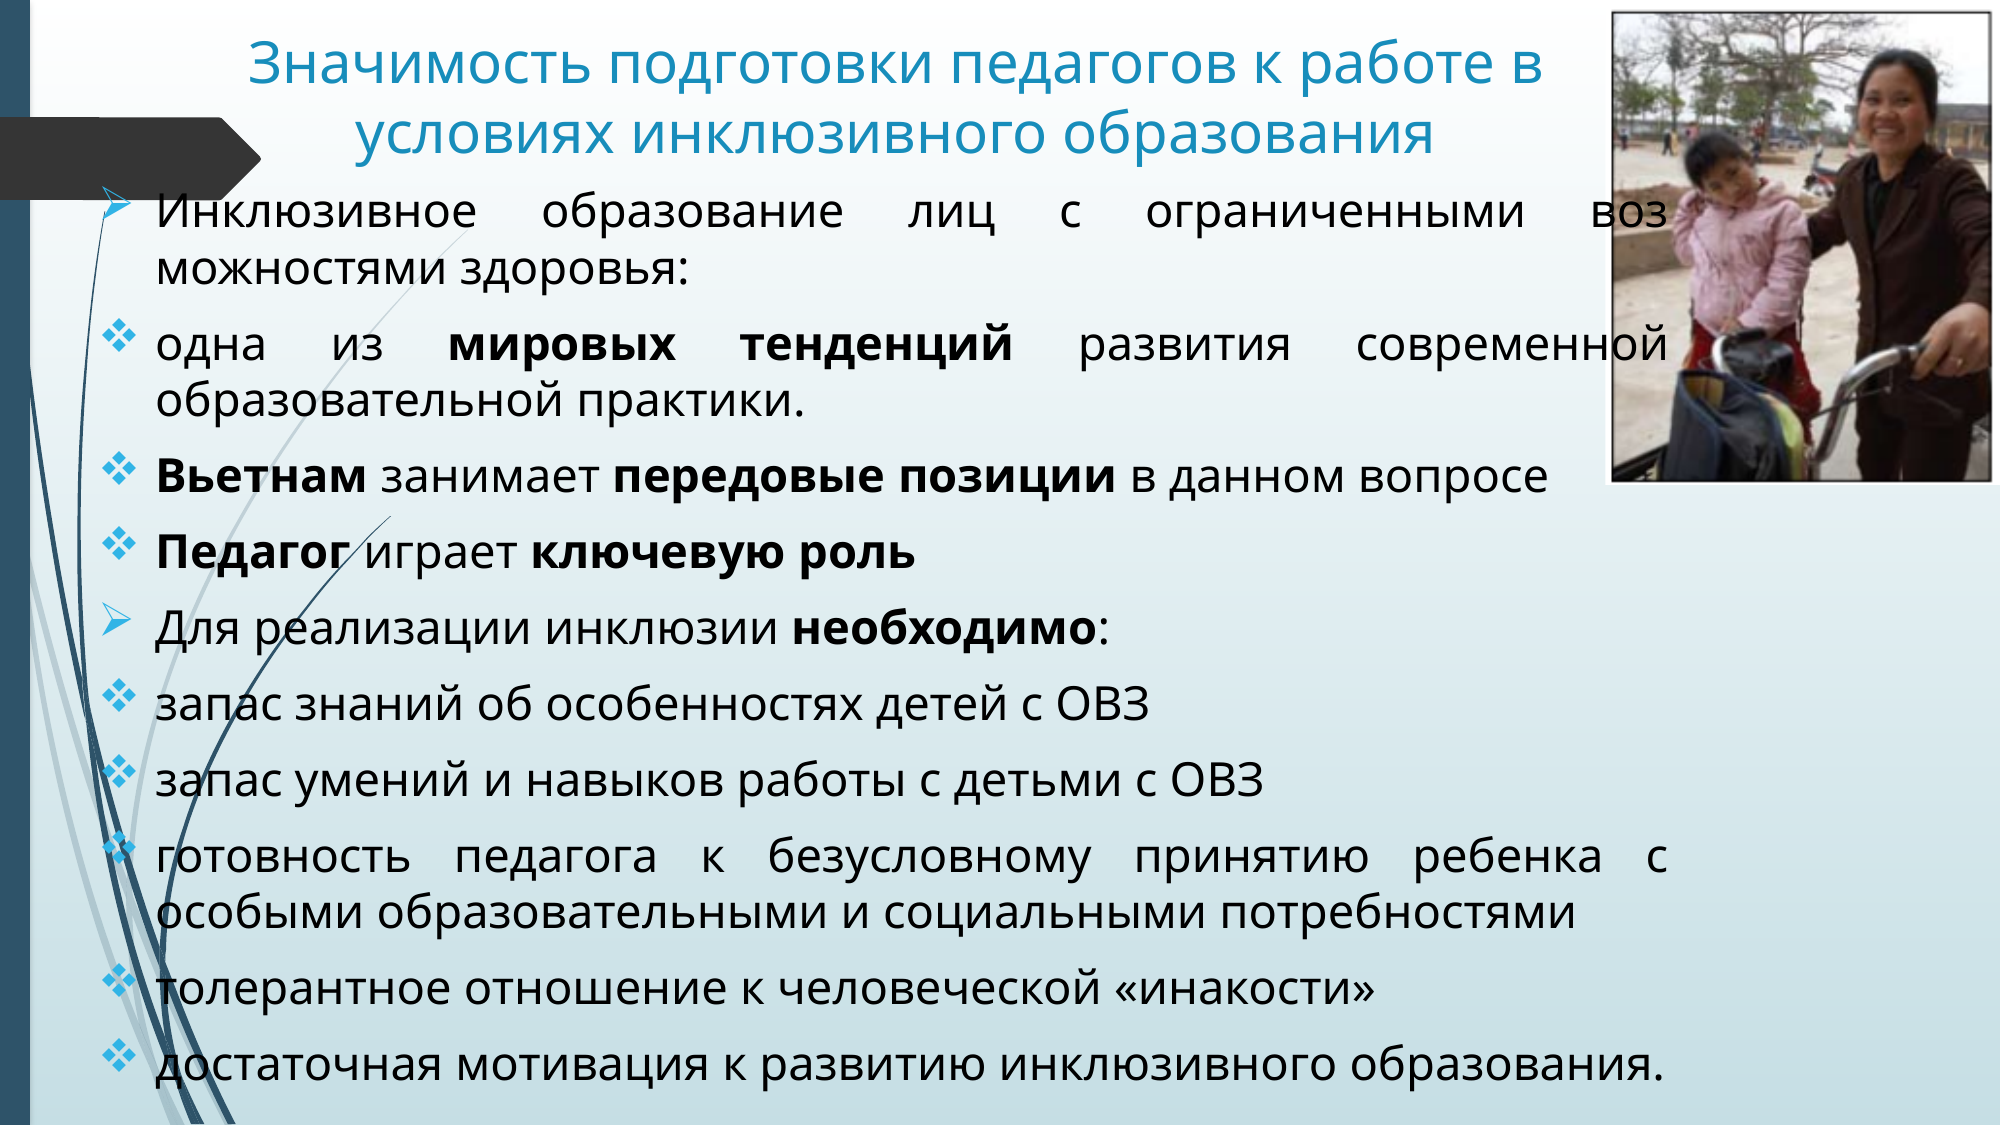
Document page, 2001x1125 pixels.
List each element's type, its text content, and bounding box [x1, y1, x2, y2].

picture [1605, 0, 2000, 485]
title Значимость подготовки педагогов к работе в условиях инклюзивного образования [206, 18, 1587, 173]
list Инклюзивное образование лиц с ограниченными воз­можностями здоровья: одна из мировых тенденций развития современной образовательной практики. Вьетнам занимает передовые позиции в данном вопросе Педагог играет ключевую роль Для реализации инклюзии необходимо: запас знаний об особенностях детей с ОВЗ запас умений и навыков работы с детьми с ОВЗ готовность педагога к безусловному принятию ребенка с особыми образовательными и социальными потребностями толерантное отношение к человеческой «инакости» достаточная мотивация к развитию инклюзивного образования. [83, 173, 1685, 1125]
